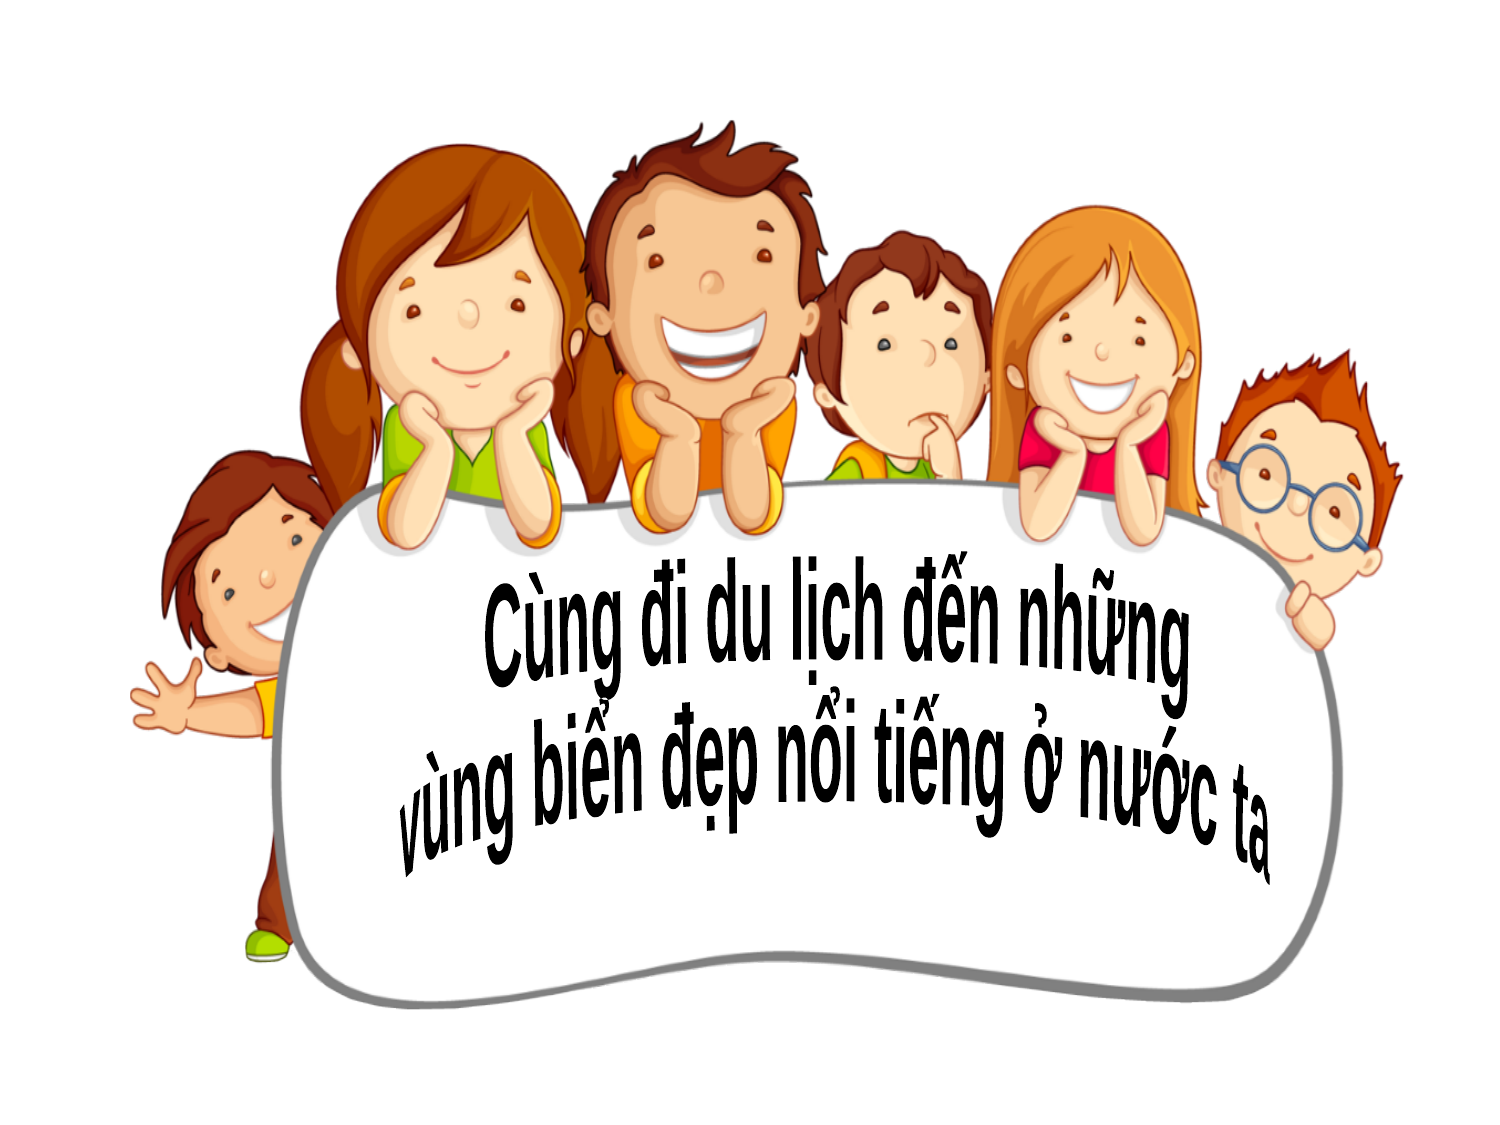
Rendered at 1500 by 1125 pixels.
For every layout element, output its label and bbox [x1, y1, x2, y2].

picture [87, 112, 1418, 1060]
